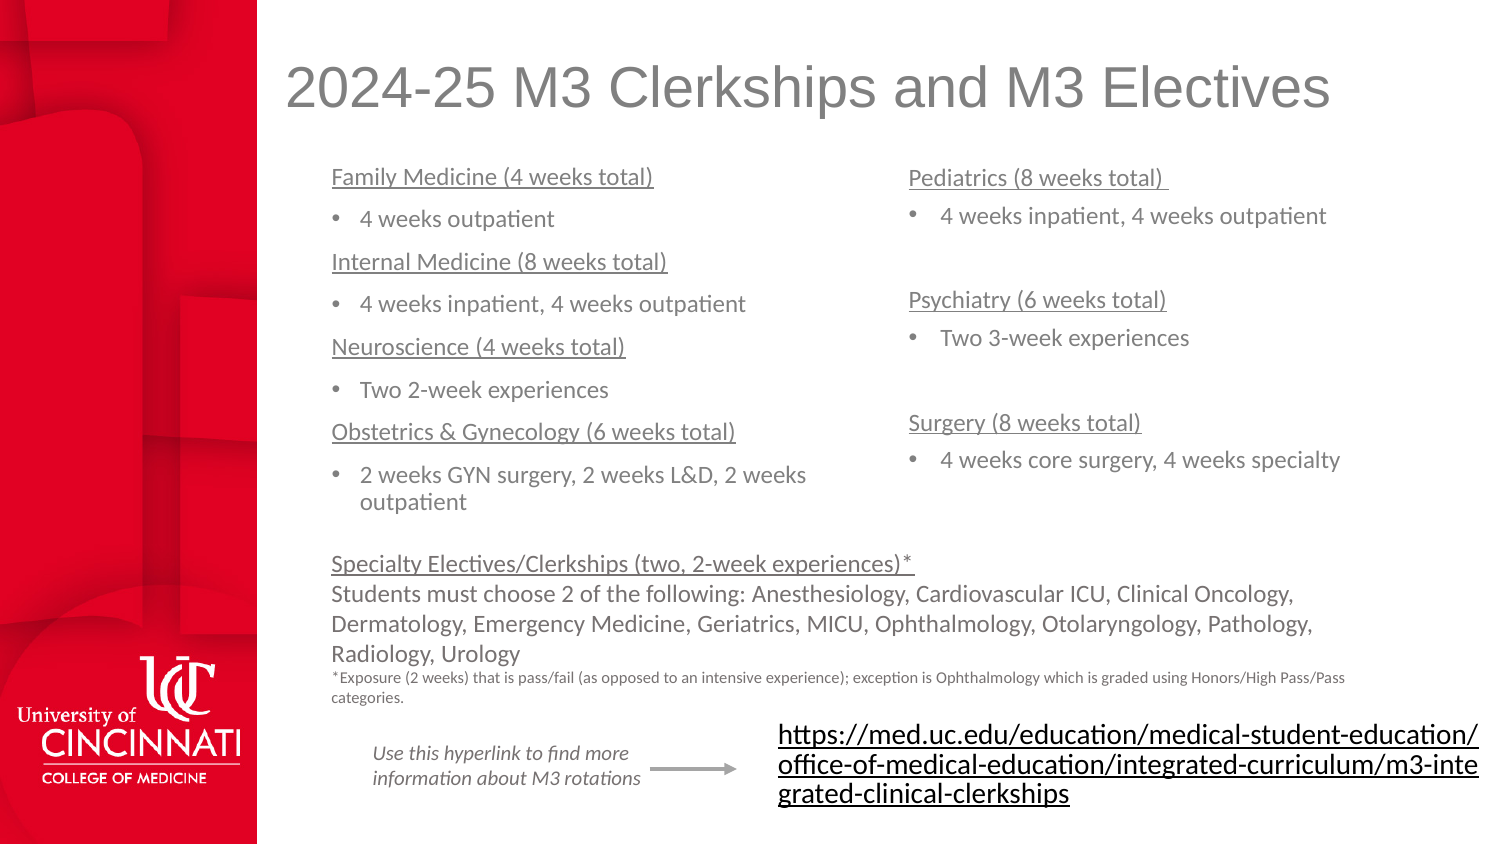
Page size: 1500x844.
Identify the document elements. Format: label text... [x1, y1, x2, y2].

list Pediatrics (8 weeks total) 4 weeks inpatient, 4 weeks outpatient Psychiatry (6 weeks total) Two 3-week experiences Surgery (8 weeks total) 4 weeks core surgery, 4 weeks specialty [893, 156, 1429, 540]
text_box Use this hyperlink to find more information about M3 rotations [357, 732, 660, 797]
text_box https://med.uc.edu/education/medical-student-education/office-of-medical-education/integrated-curriculum/m3-integrated-clinical-clerkships [763, 708, 1500, 793]
picture [0, 0, 257, 844]
title 2024-25 M3 Clerkships and M3 Electives [270, 27, 1457, 150]
text_box Specialty Electives/Clerkships (two, 2-week experiences)* Students must choose 2 of the following: Anesthesiology, Cardiovascular ICU, Clinical Oncology, Dermatology, Emergency Medicine, Geriatrics, MICU, Ophthalmology, Otolaryngology, Pathology, Radiology, Urology *Exposure (2 weeks) that is pass/fail (as opposed to an intensive experience); exception is Ophthalmology which is graded using Honors/High Pass/Pass categories. [316, 540, 1388, 714]
list Family Medicine (4 weeks total) 4 weeks outpatient Internal Medicine (8 weeks total) 4 weeks inpatient, 4 weeks outpatient Neuroscience (4 weeks total) Two 2-week experiences Obstetrics & Gynecology (6 weeks total) 2 weeks GYN surgery, 2 weeks L&D, 2 weeks outpatient [316, 156, 880, 540]
